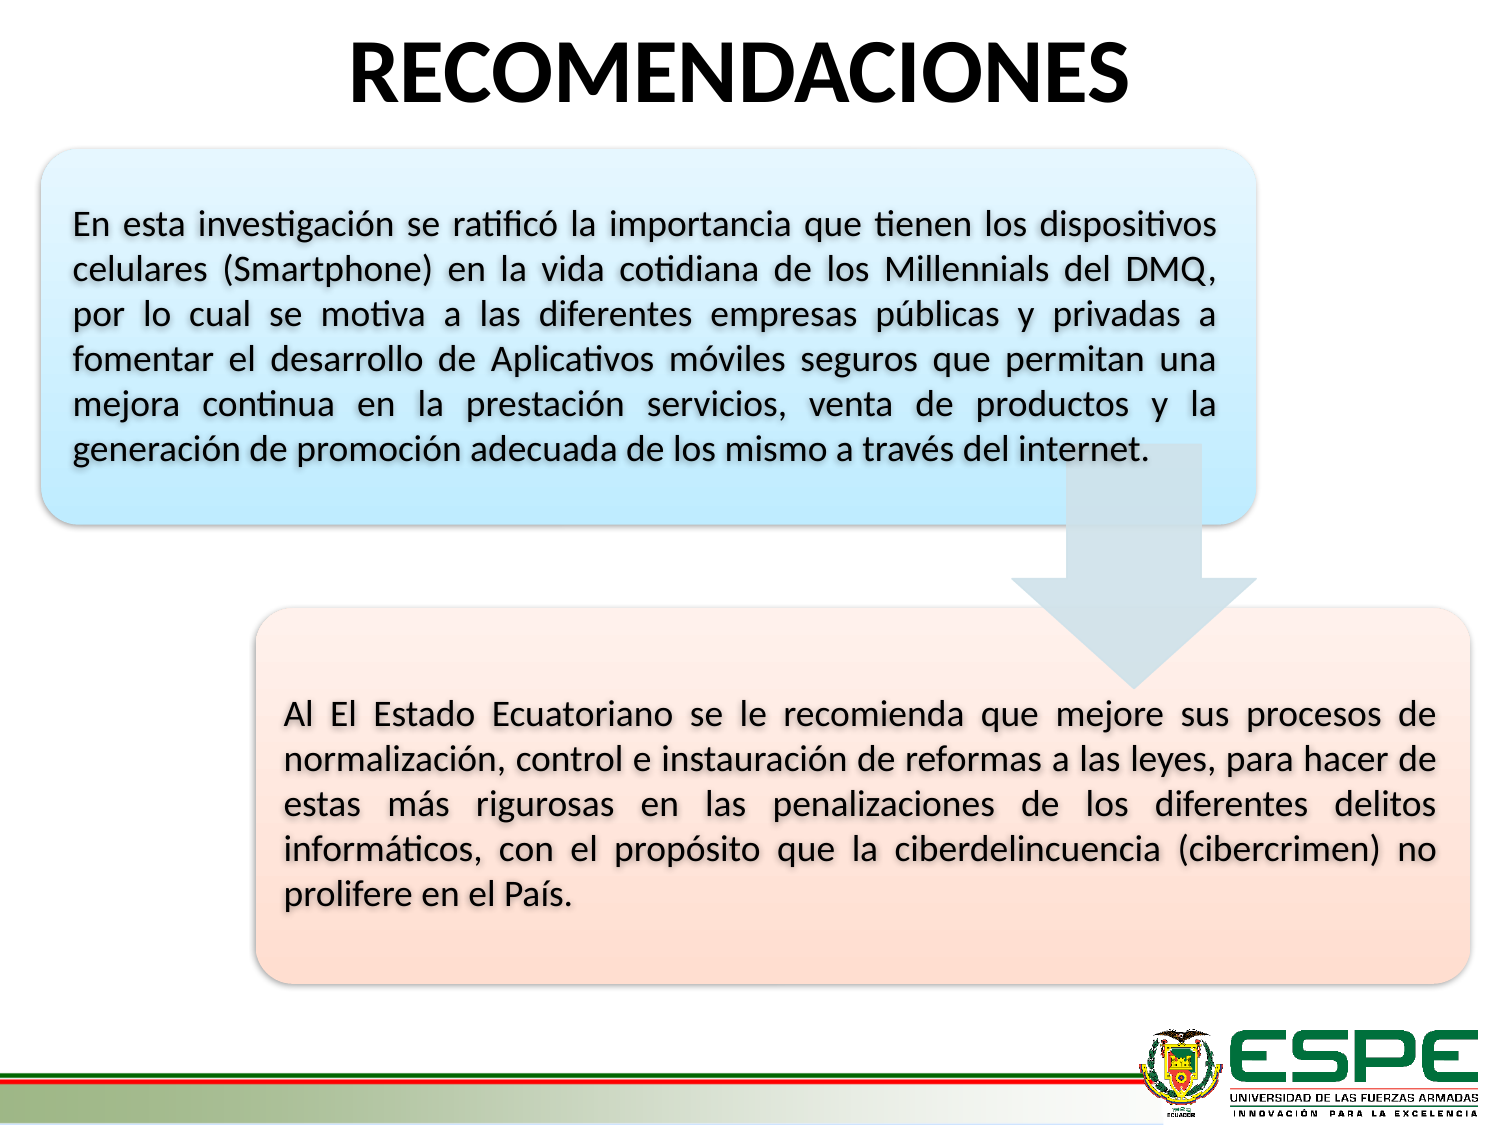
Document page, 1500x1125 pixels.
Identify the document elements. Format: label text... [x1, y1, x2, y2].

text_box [41, 148, 1471, 985]
picture [0, 1029, 1478, 1125]
text_box RECOMENDACIONES [64, 0, 1415, 131]
